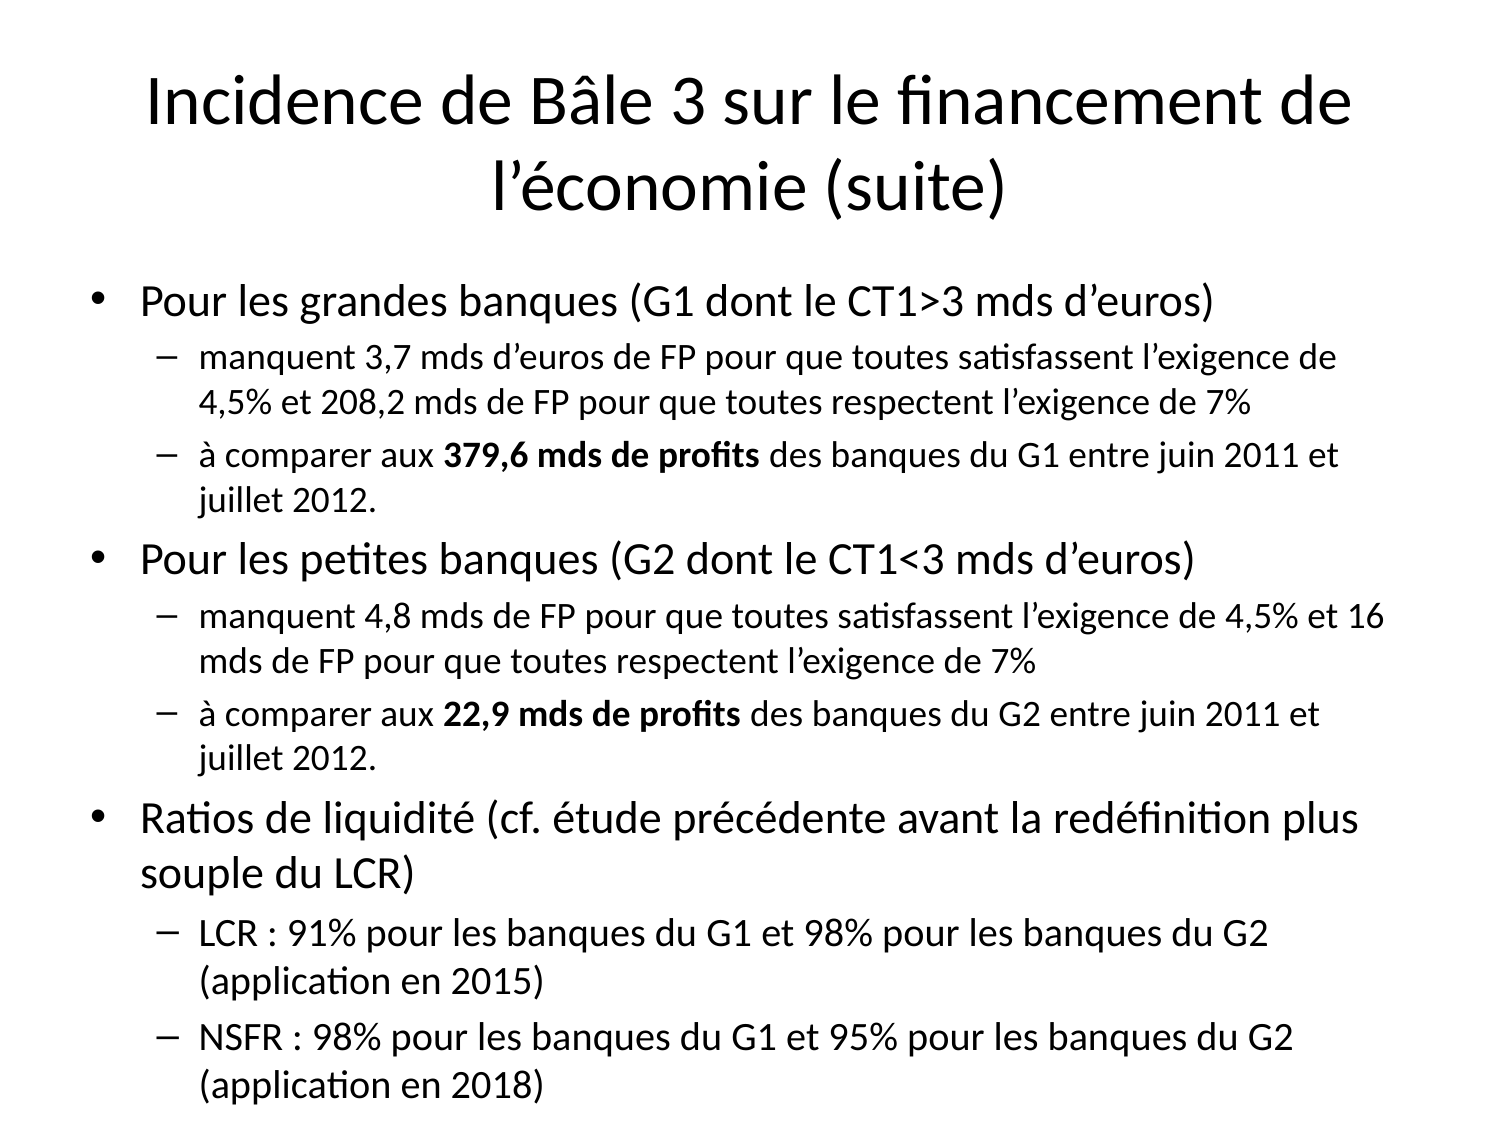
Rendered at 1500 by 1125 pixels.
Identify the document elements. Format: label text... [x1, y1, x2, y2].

title Incidence de Bâle 3 sur le financement de l’économie (suite) [74, 44, 1426, 233]
list Pour les grandes banques (G1 dont le CT1>3 mds d’euros) manquent 3,7 mds d’euros de FP pour que toutes satisfassent l’exigence de 4,5% et 208,2 mds de FP pour que toutes respectent l’exigence de 7% à comparer aux 379,6 mds de profits des banques du G1 entre juin 2011 et juillet 2012. Pour les petites banques (G2 dont le CT1<3 mds d’euros) manquent 4,8 mds de FP pour que toutes satisfassent l’exigence de 4,5% et 16 mds de FP pour que toutes respectent l’exigence de 7% à comparer aux 22,9 mds de profits des banques du G2 entre juin 2011 et juillet 2012. Ratios de liquidité (cf. étude précédente avant la redéfinition plus souple du LCR) LCR : 91% pour les banques du G1 et 98% pour les banques du G2 (application en 2015) NSFR : 98% pour les banques du G1 et 95% pour les banques du G2 (application en 2018) [74, 262, 1426, 1125]
